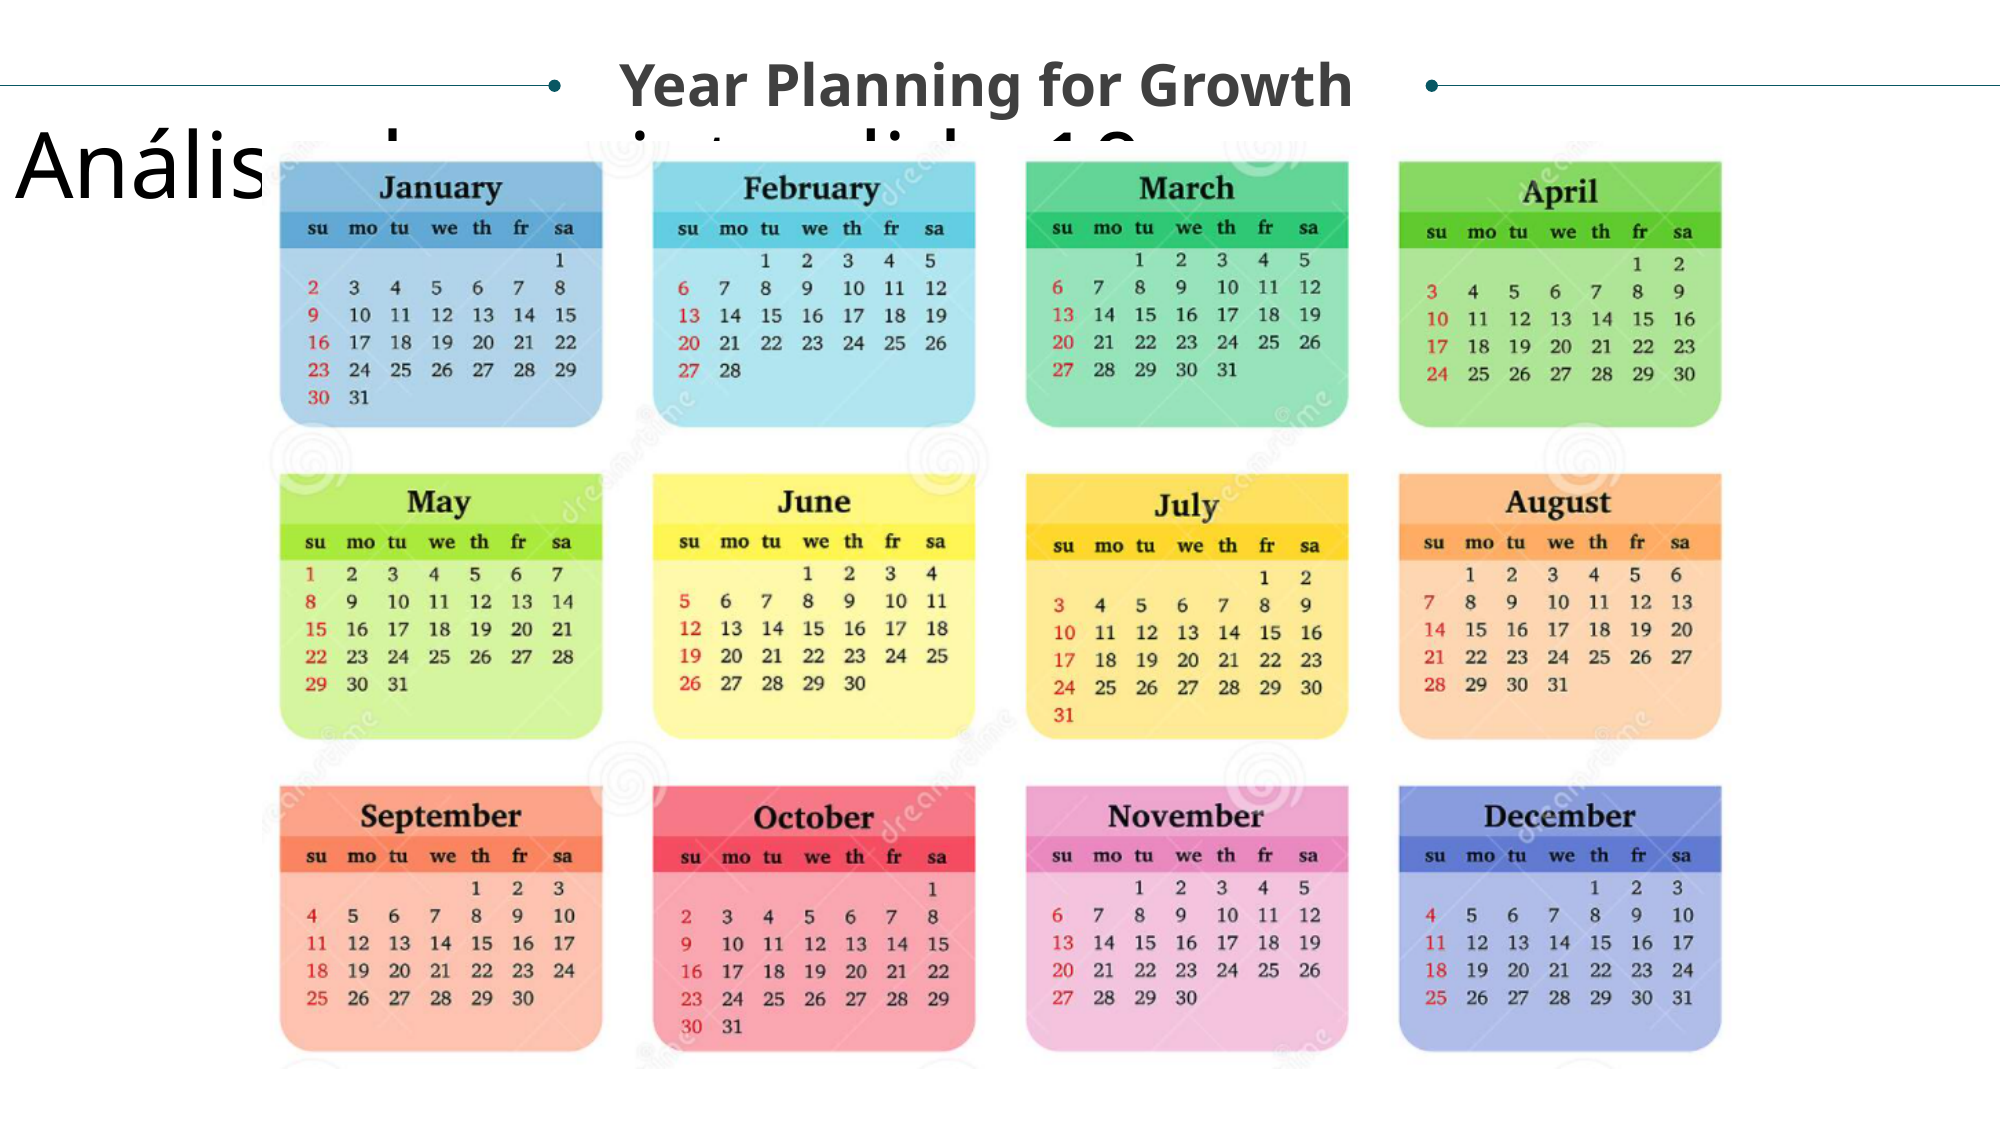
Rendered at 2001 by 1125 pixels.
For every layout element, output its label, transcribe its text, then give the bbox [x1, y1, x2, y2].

picture [262, 141, 1737, 1069]
title Análise de projeto slide 10 [1406, 59, 1725, 141]
text_box Year Planning for Growth [568, 56, 1406, 141]
title Análise de projeto slide 10 [0, 59, 568, 278]
